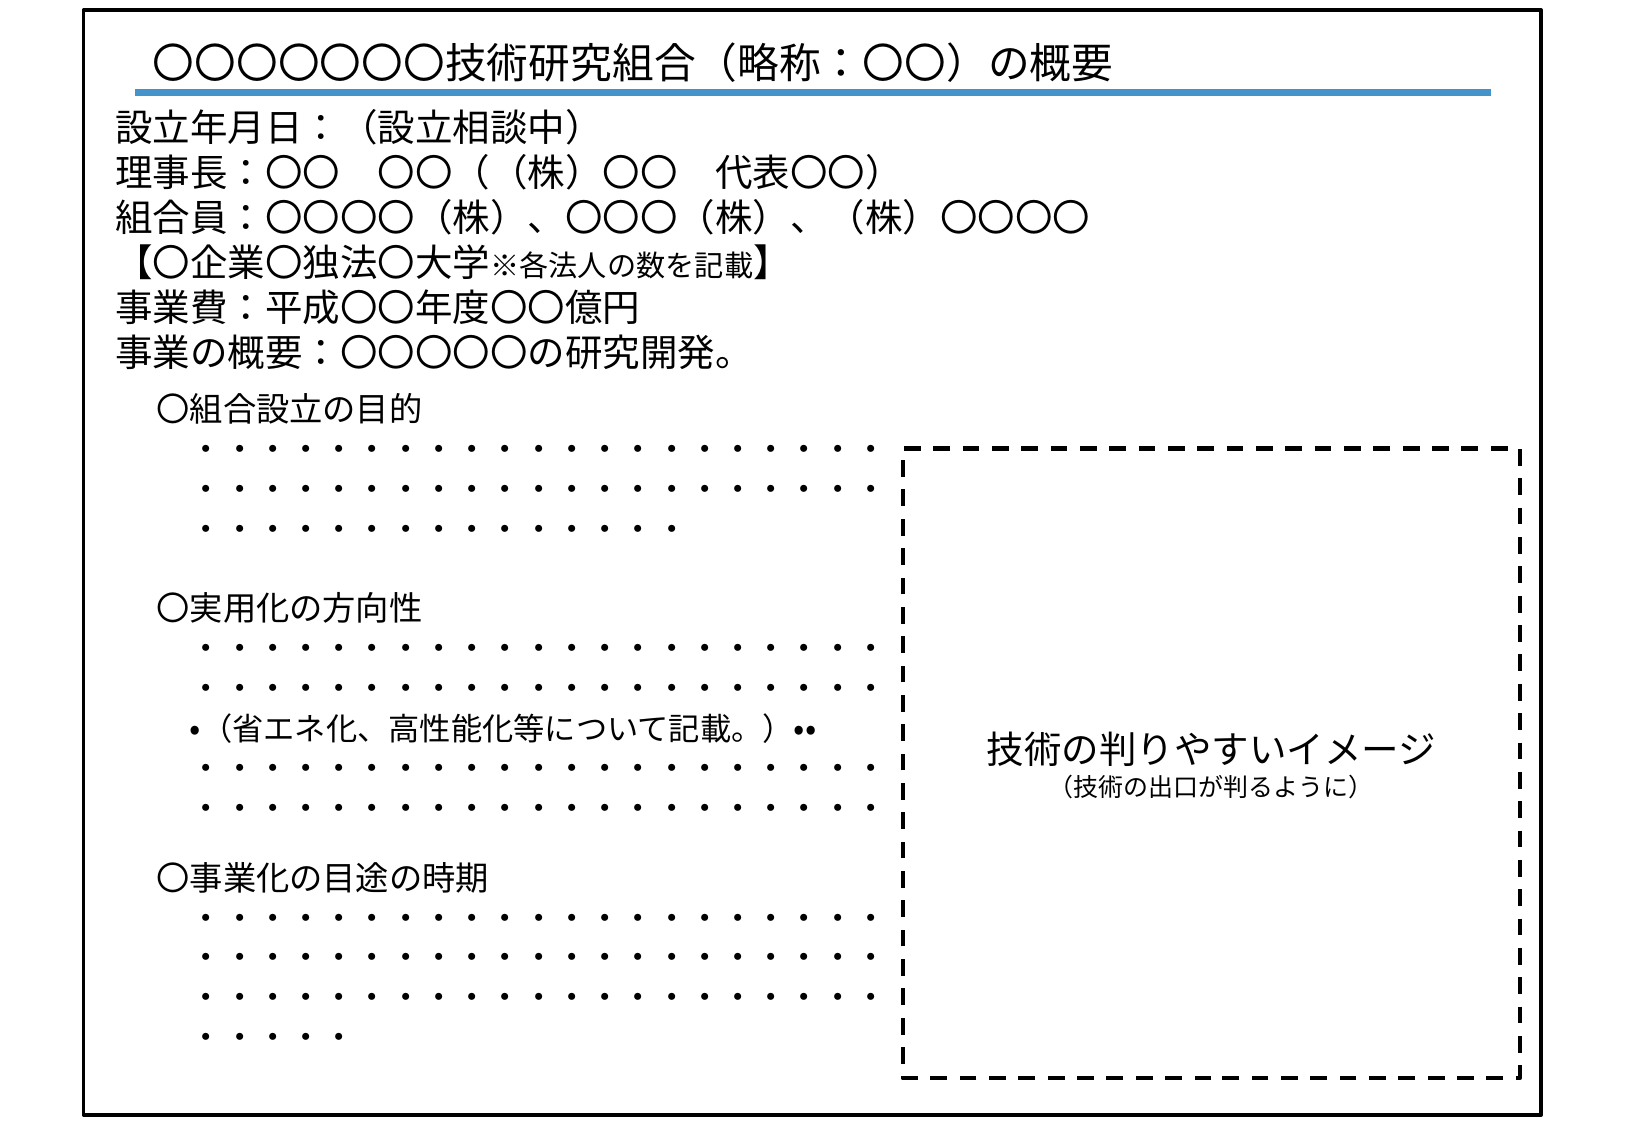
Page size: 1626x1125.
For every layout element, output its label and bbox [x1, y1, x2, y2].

text_box [83, 9, 1541, 1116]
